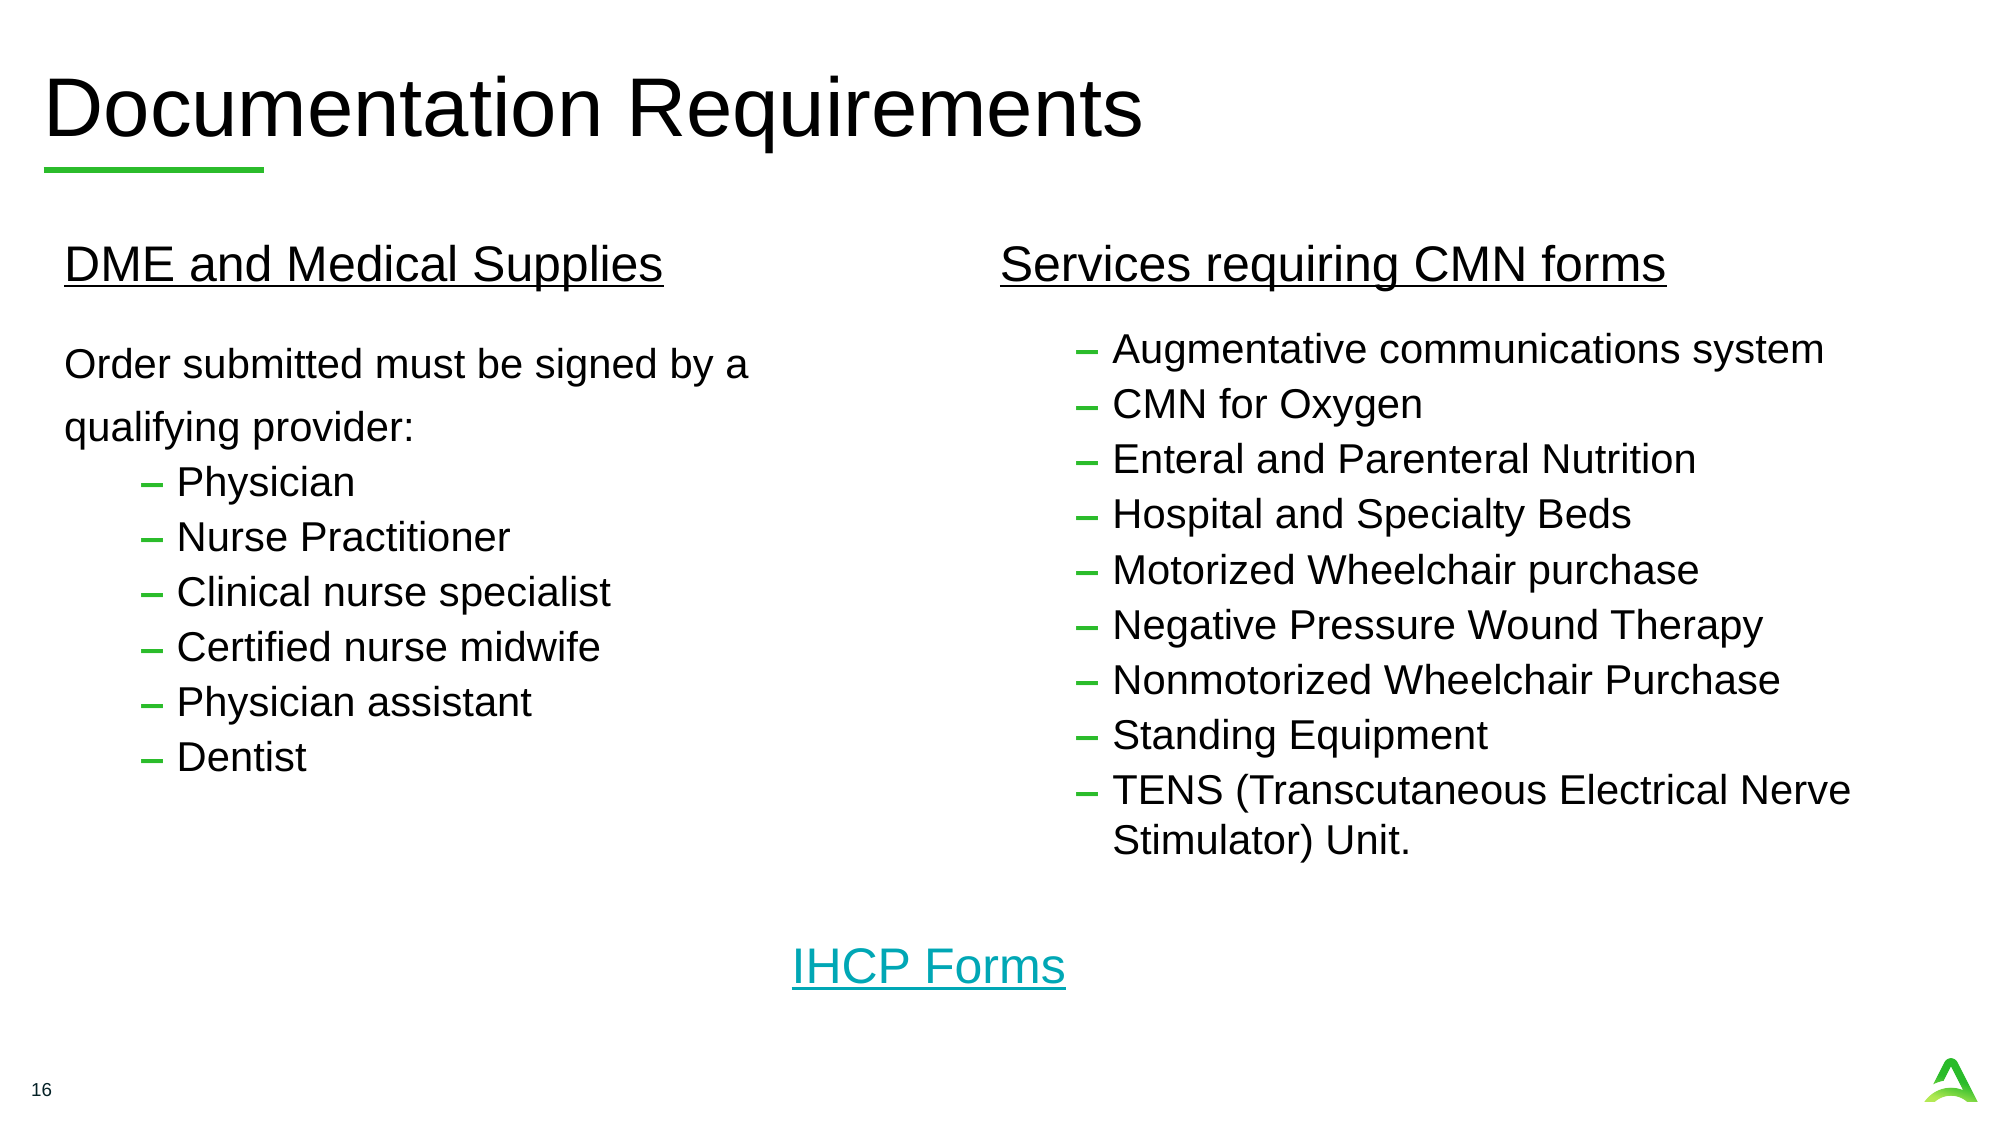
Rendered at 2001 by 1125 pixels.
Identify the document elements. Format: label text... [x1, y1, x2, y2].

list Services requiring CMN forms Augmentative communications system CMN for Oxygen Enteral and Parenteral Nutrition Hospital and Specialty Beds Motorized Wheelchair purchase Negative Pressure Wound Therapy Nonmotorized Wheelchair Purchase Standing Equipment TENS (Transcutaneous Electrical Nerve Stimulator) Unit. [999, 216, 1916, 909]
title Documentation Requirements [43, 66, 1916, 152]
picture [1924, 1058, 1978, 1102]
list DME and Medical Supplies Order submitted must be signed by a qualifying provider: Physician Nurse Practitioner Clinical nurse specialist Certified nurse midwife Physician assistant Dentist [64, 216, 936, 812]
text_box IHCP Forms [776, 926, 1095, 1002]
